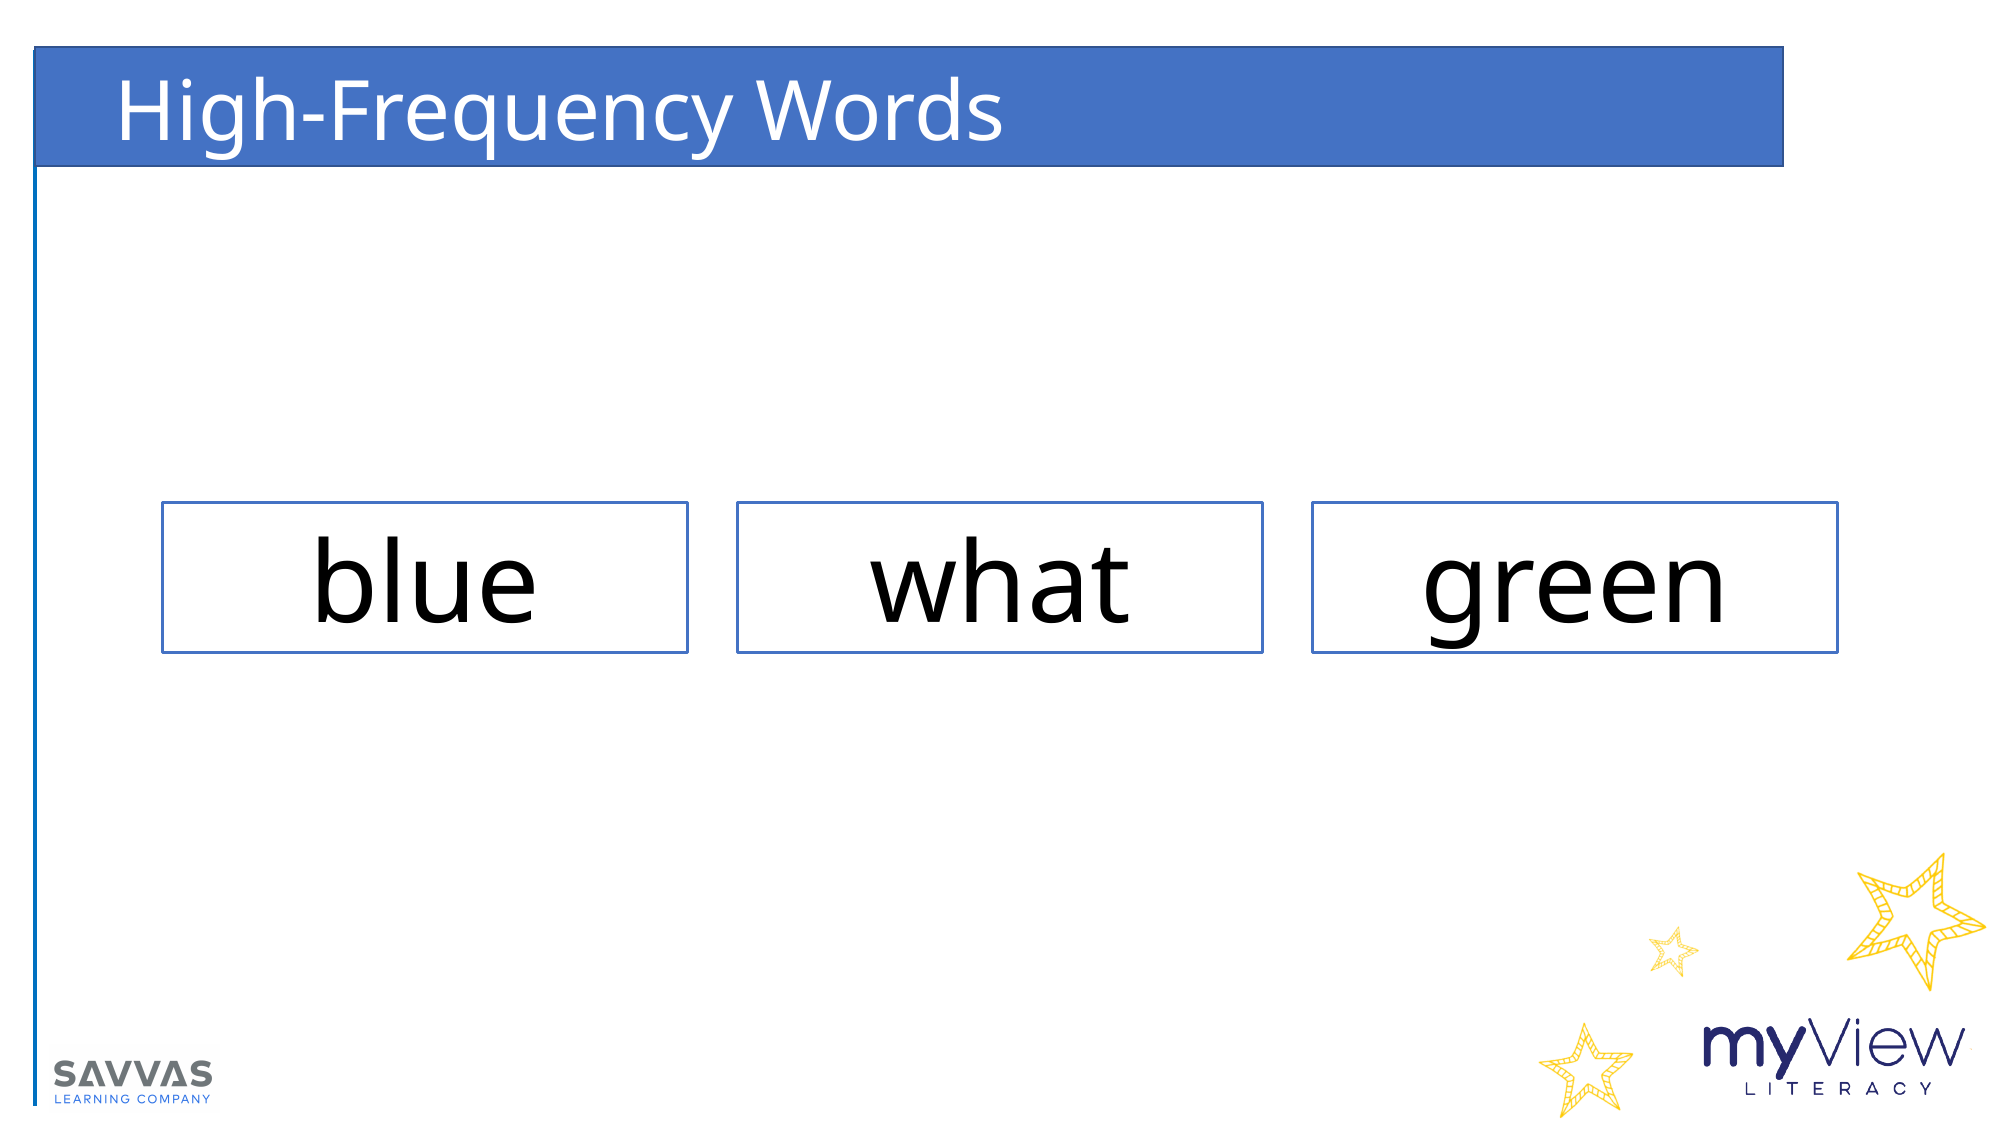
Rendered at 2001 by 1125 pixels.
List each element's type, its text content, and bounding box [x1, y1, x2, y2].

picture [1509, 814, 2000, 1125]
text_box what [737, 502, 1263, 653]
text_box green [1312, 502, 1838, 653]
picture [48, 1043, 220, 1113]
text_box High-Frequency Words [34, 46, 1784, 167]
text_box blue [162, 502, 688, 653]
